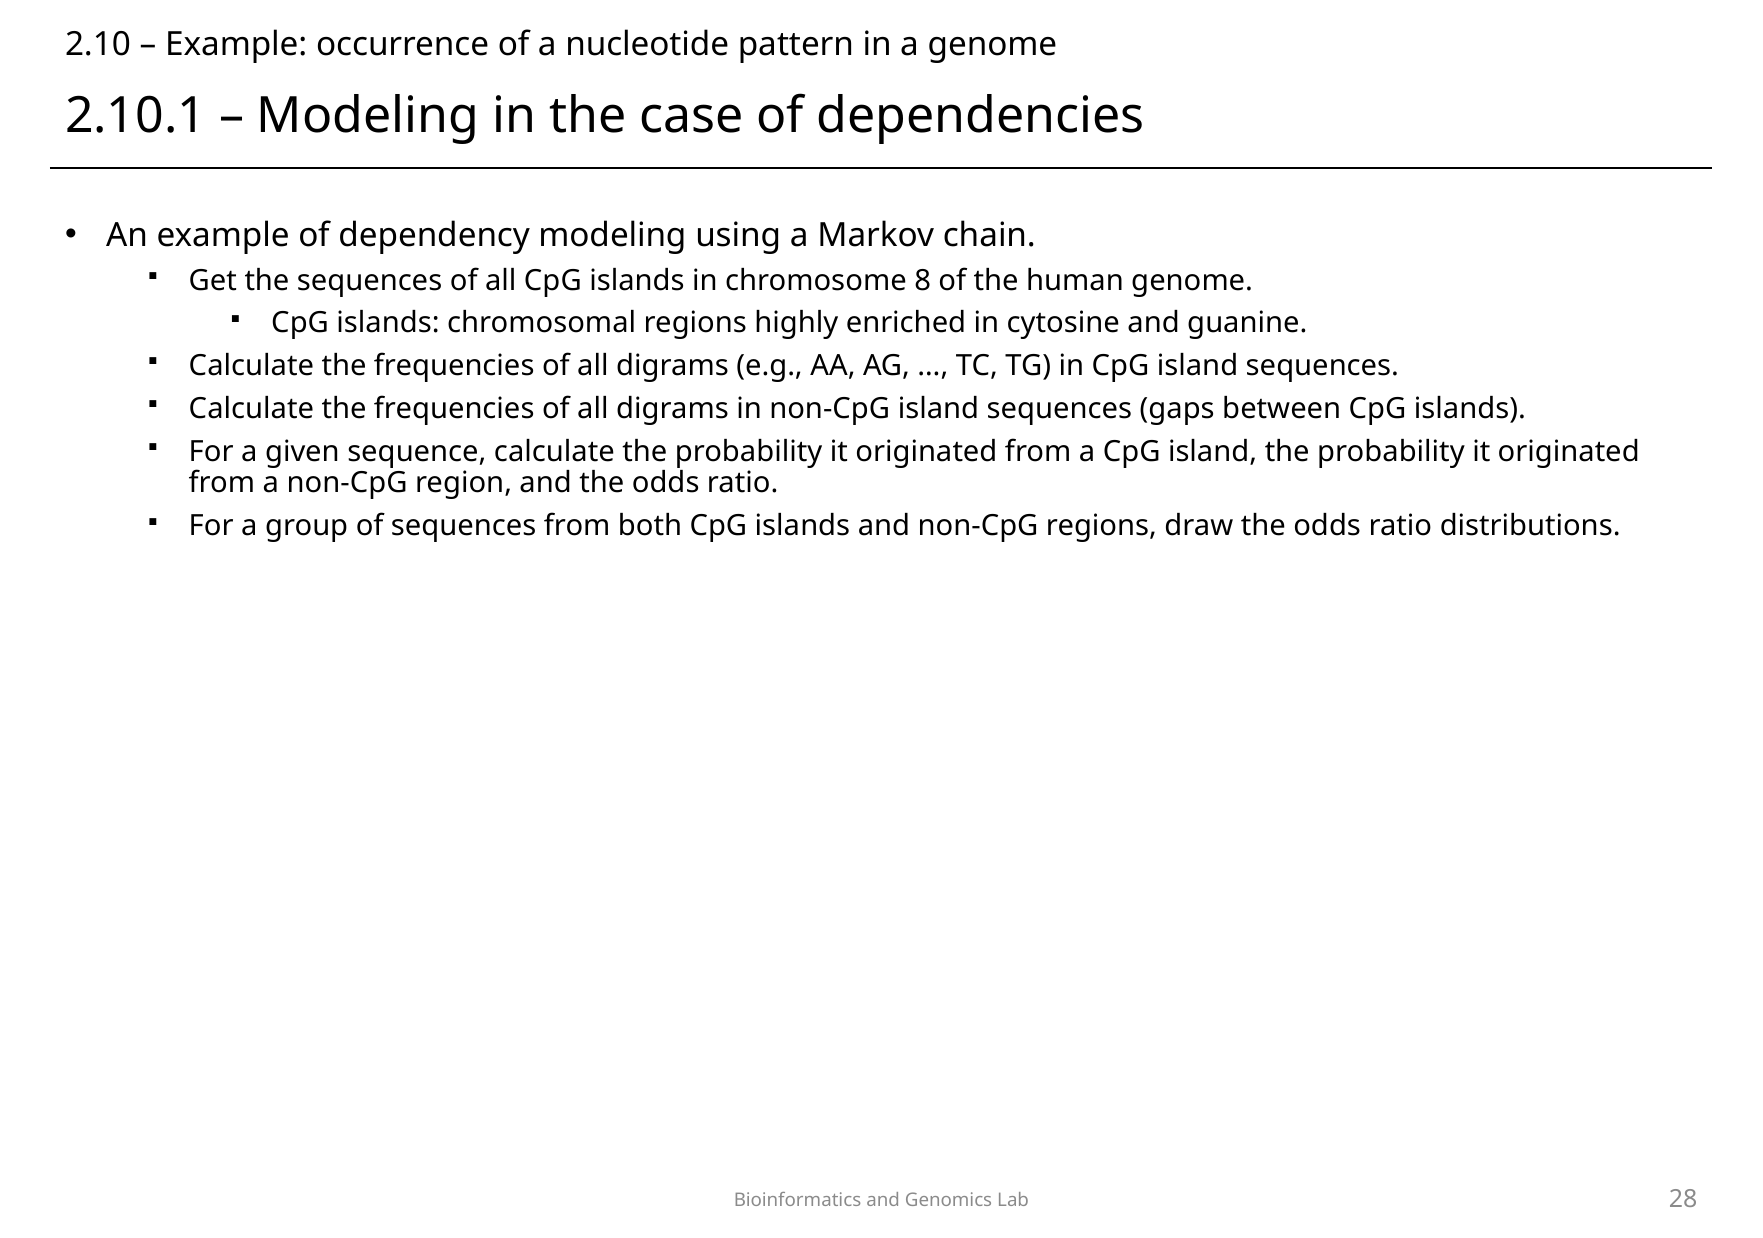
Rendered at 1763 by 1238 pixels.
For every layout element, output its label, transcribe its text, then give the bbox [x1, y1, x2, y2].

list An example of dependency modeling using a Markov chain. Get the sequences of all CpG islands in chromosome 8 of the human genome. CpG islands: chromosomal regions highly enriched in cytosine and guanine. Calculate the frequencies of all digrams (e.g., AA, AG, …, TC, TG) in CpG island sequences. Calculate the frequencies of all digrams in non-CpG island sequences (gaps between CpG islands). For a given sequence, calculate the probability it originated from a CpG island, the probability it originated from a non-CpG region, and the odds ratio. For a group of sequences from both CpG islands and non-CpG regions, draw the odds ratio distributions. [50, 210, 1713, 1175]
title 2.10.1 – Modeling in the case of dependencies [50, 65, 1713, 167]
list 2.10 – Example: occurrence of a nucleotide pattern in a genome [50, 24, 1177, 66]
slide_number 28 [1557, 1185, 1713, 1213]
